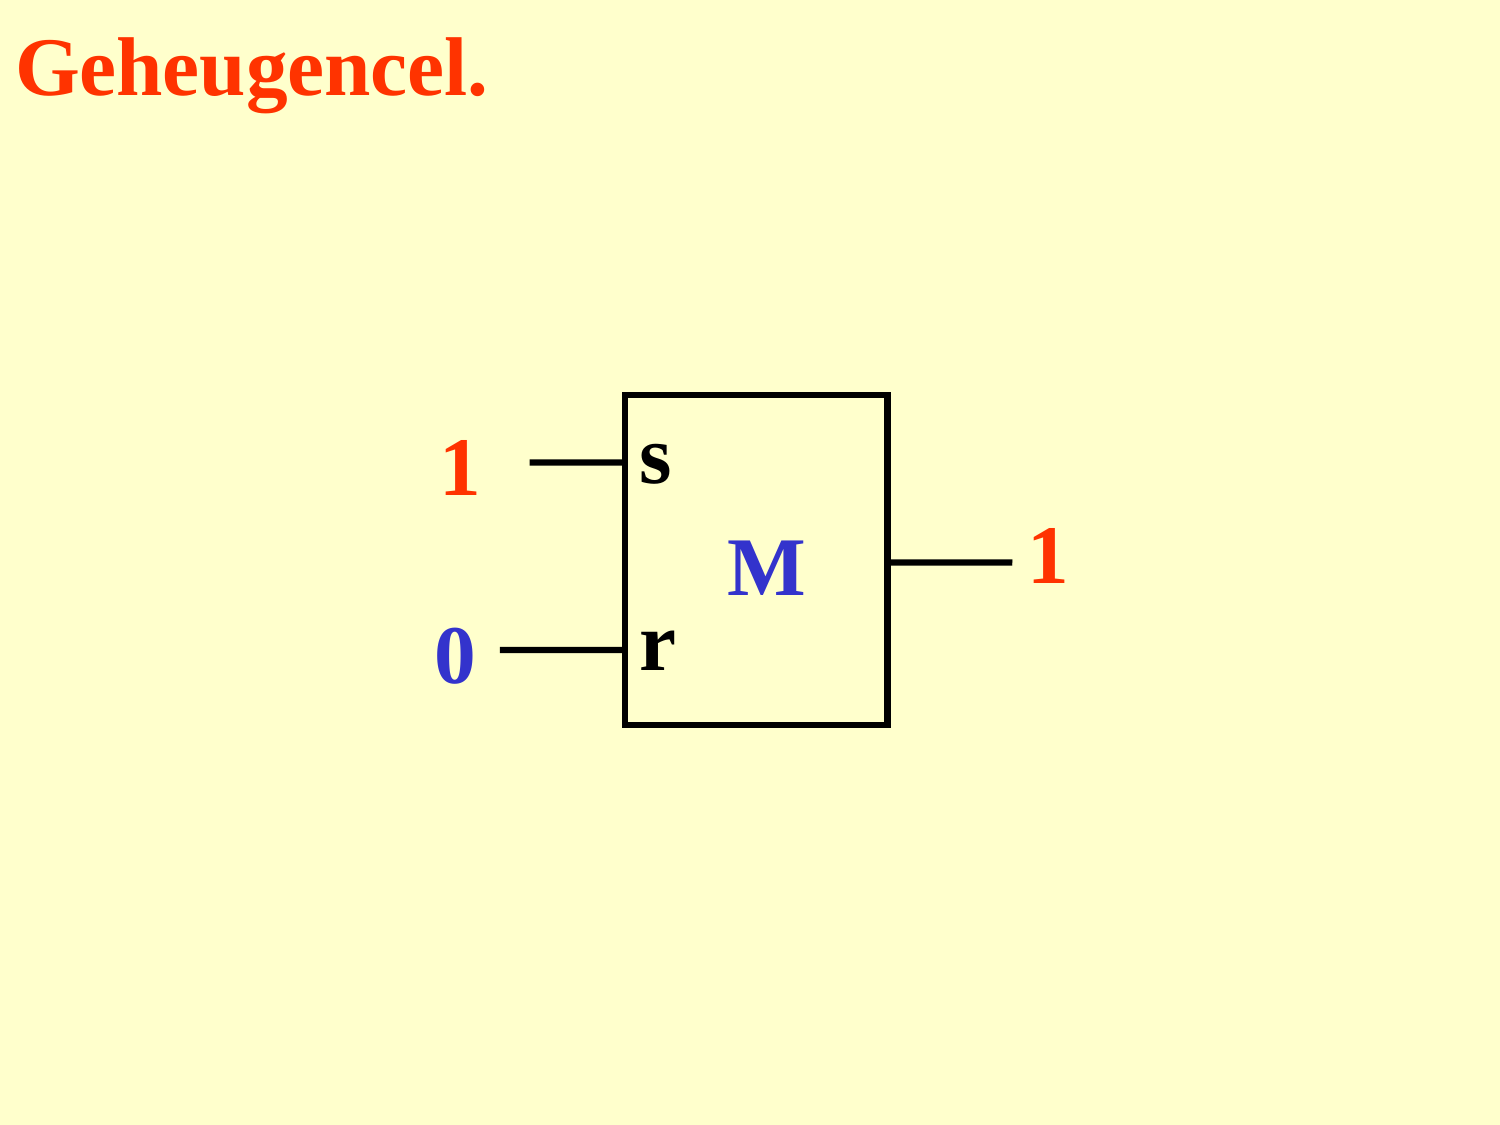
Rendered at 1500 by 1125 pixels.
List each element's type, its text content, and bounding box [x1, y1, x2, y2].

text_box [412, 374, 1130, 726]
title Geheugencel. [0, 0, 513, 125]
